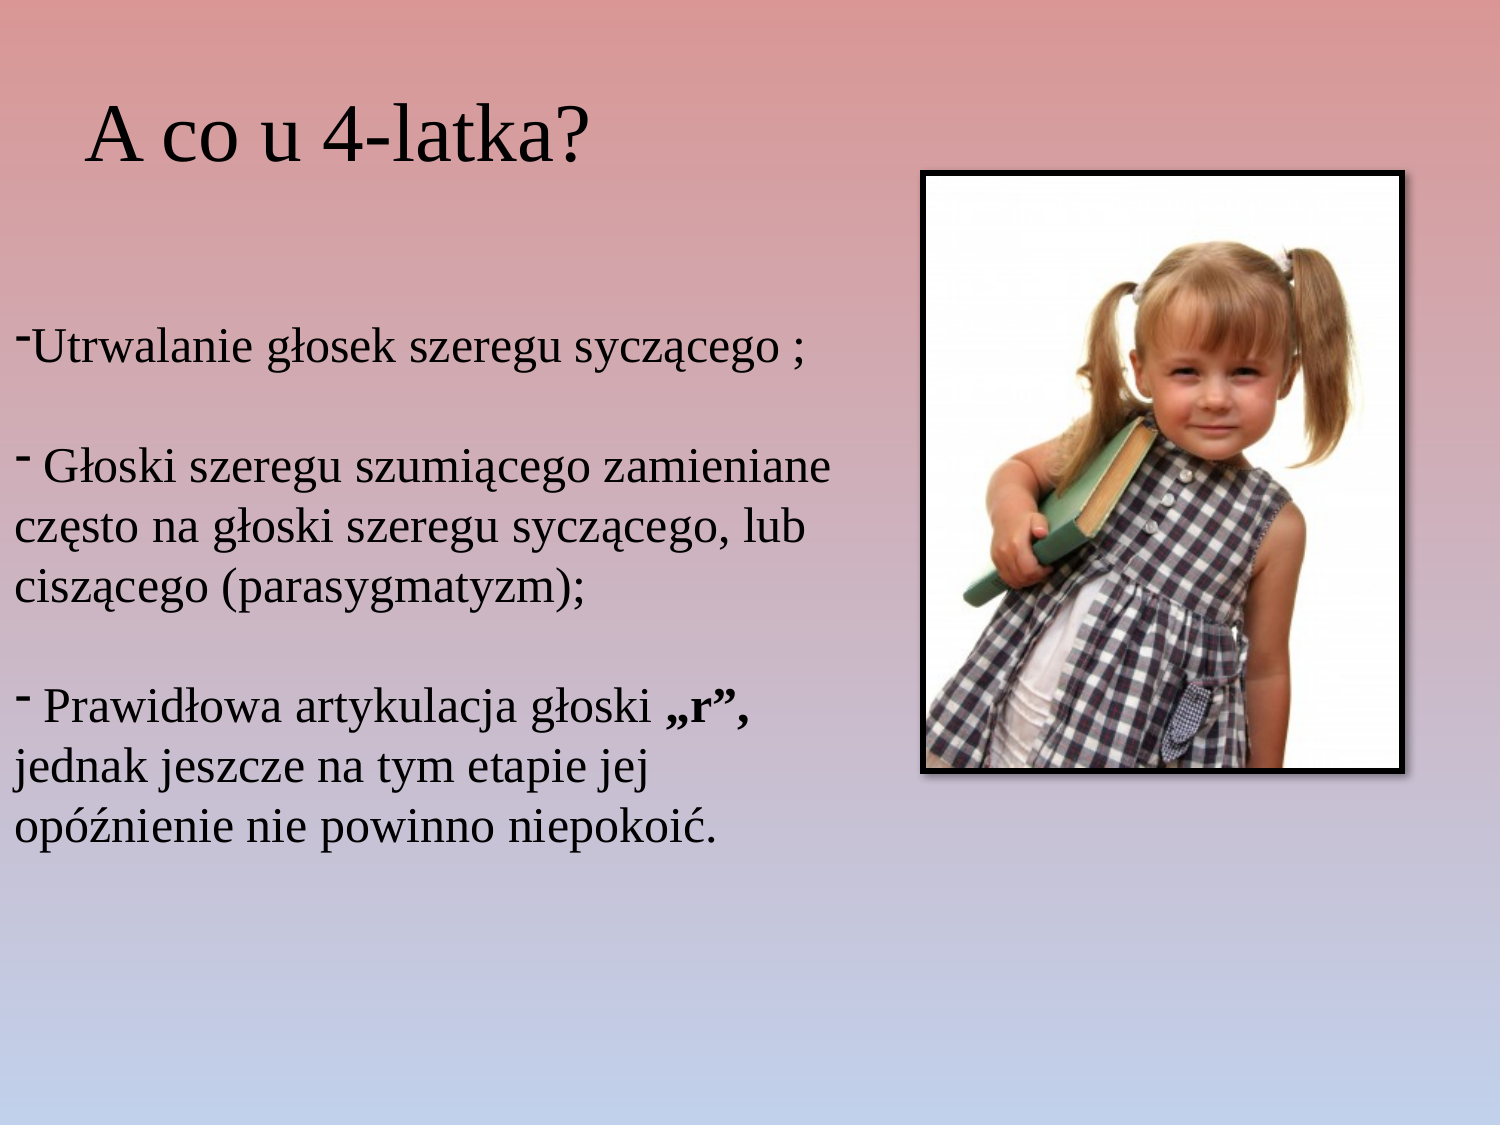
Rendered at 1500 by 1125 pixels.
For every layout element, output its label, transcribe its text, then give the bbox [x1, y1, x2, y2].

picture [925, 175, 1400, 769]
text_box Utrwalanie głosek szeregu syczącego ; Głoski szeregu szumiącego zamieniane często na głoski szeregu syczącego, lub ciszącego (parasygmatyzm); Prawidłowa artykulacja głoski „r”, jednak jeszcze na tym etapie jej opóźnienie nie powinno niepokoić. [0, 304, 891, 860]
text_box A co u 4-latka? [70, 70, 868, 186]
